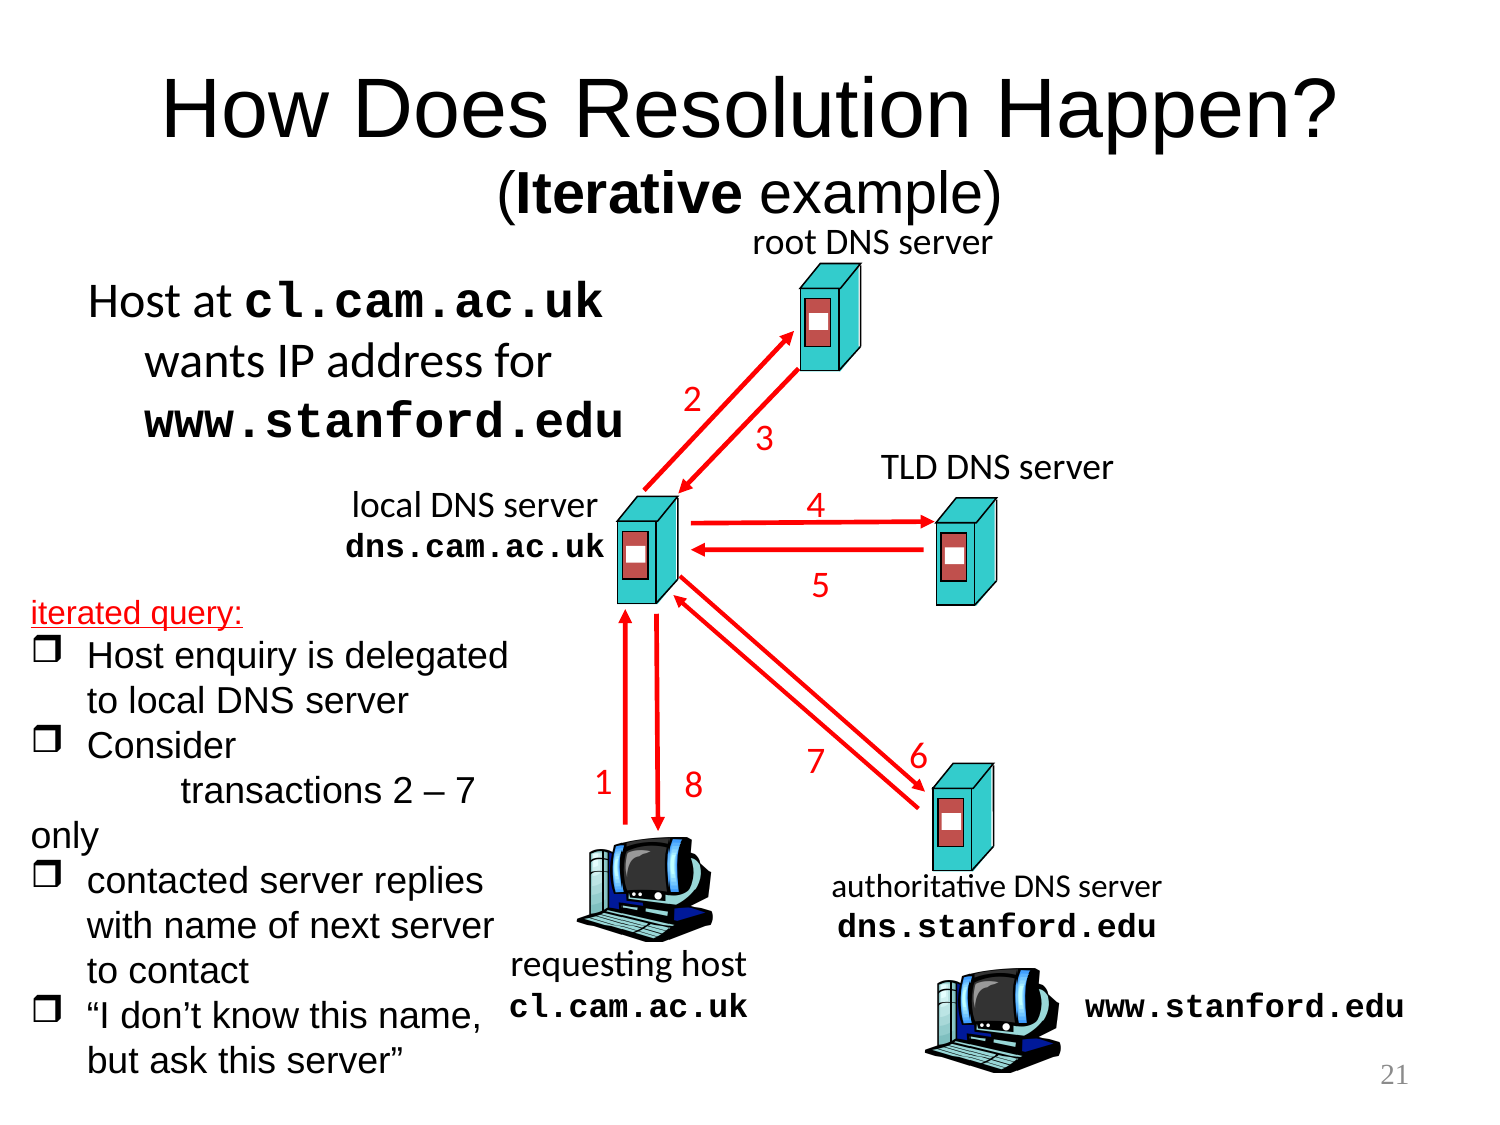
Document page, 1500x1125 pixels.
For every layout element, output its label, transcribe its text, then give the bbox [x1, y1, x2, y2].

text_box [935, 497, 997, 606]
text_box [616, 496, 679, 605]
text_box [924, 967, 1062, 1073]
text_box www.stanford.edu [1070, 977, 1420, 1032]
text_box [683, 578, 925, 792]
text_box authoritative DNS server dns.stanford.edu [816, 857, 1178, 952]
text_box [678, 430, 739, 494]
text_box [619, 612, 632, 749]
text_box requesting host cl.cam.ac.uk [493, 931, 764, 1032]
text_box TLD DNS server [832, 434, 1163, 495]
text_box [576, 836, 714, 942]
text_box 2 [667, 366, 717, 427]
text_box [690, 543, 924, 556]
list Host at cl.cam.ac.uk wants IP address for www.stanford.edu [72, 260, 658, 487]
text_box [717, 330, 794, 413]
slide_number 21 [1074, 1042, 1425, 1103]
text_box iterated query: Host enquiry is delegated to local DNS server Consider transactions 2 – 7 only contacted server replies with name of next server to contact “I don’t know this name, but ask this server” [15, 583, 535, 1014]
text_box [320, 472, 630, 574]
text_box 1 [578, 749, 628, 810]
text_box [799, 263, 861, 372]
text_box [683, 597, 919, 809]
text_box 4 [791, 472, 841, 533]
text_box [932, 763, 994, 872]
text_box 8 [669, 752, 719, 813]
text_box [841, 515, 930, 528]
title How Does Resolution Happen? (Iterative example) [75, 45, 1425, 233]
text_box 3 [739, 405, 789, 466]
text_box 5 [796, 552, 846, 613]
text_box [651, 613, 665, 831]
text_box root DNS server [708, 233, 1038, 270]
text_box 6 [894, 723, 943, 784]
text_box 7 [791, 728, 841, 789]
